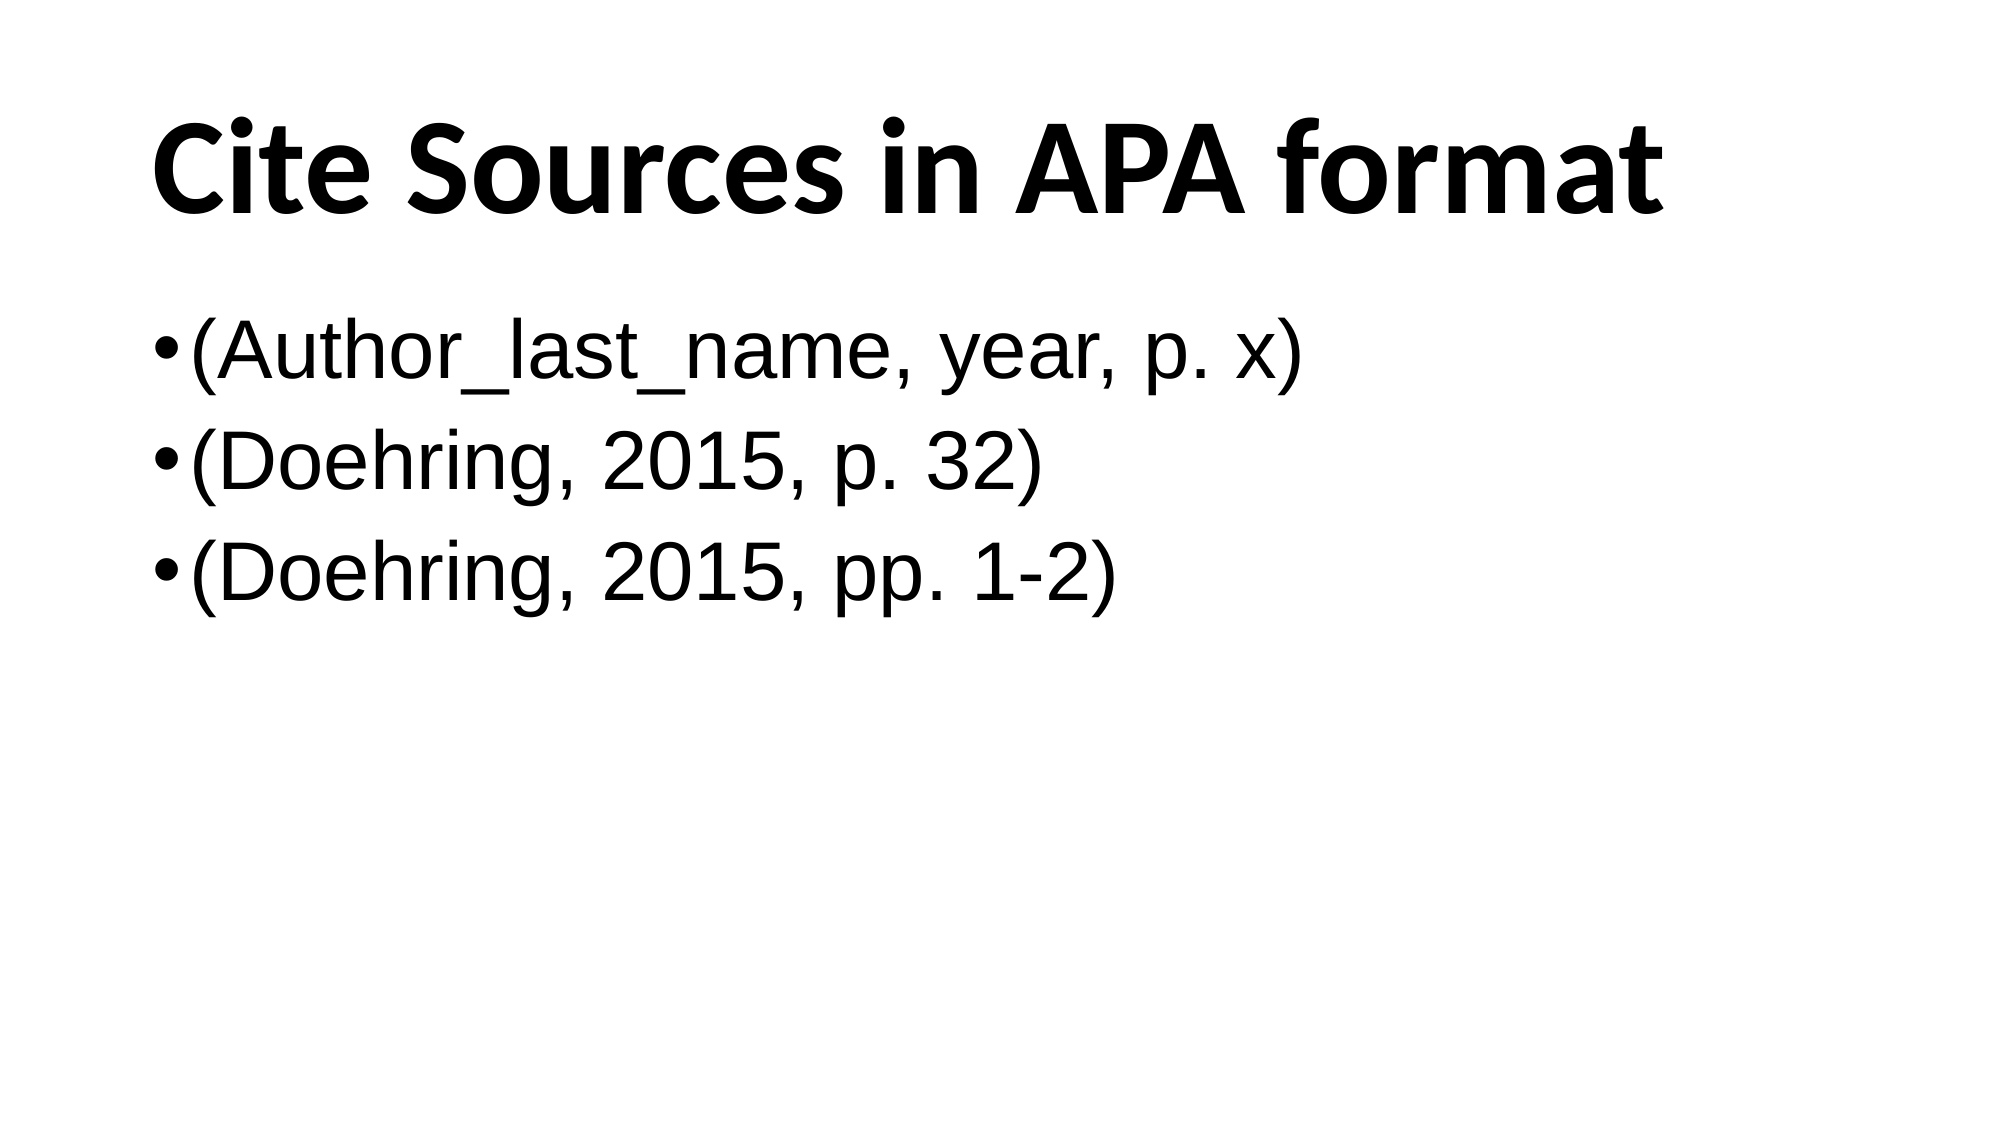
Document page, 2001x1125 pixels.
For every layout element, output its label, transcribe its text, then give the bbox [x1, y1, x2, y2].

list (Author_last_name, year, p. x) (Doehring, 2015, p. 32) (Doehring, 2015, pp. 1-2) [137, 299, 1863, 1014]
title Cite Sources in APA format [137, 59, 1863, 278]
